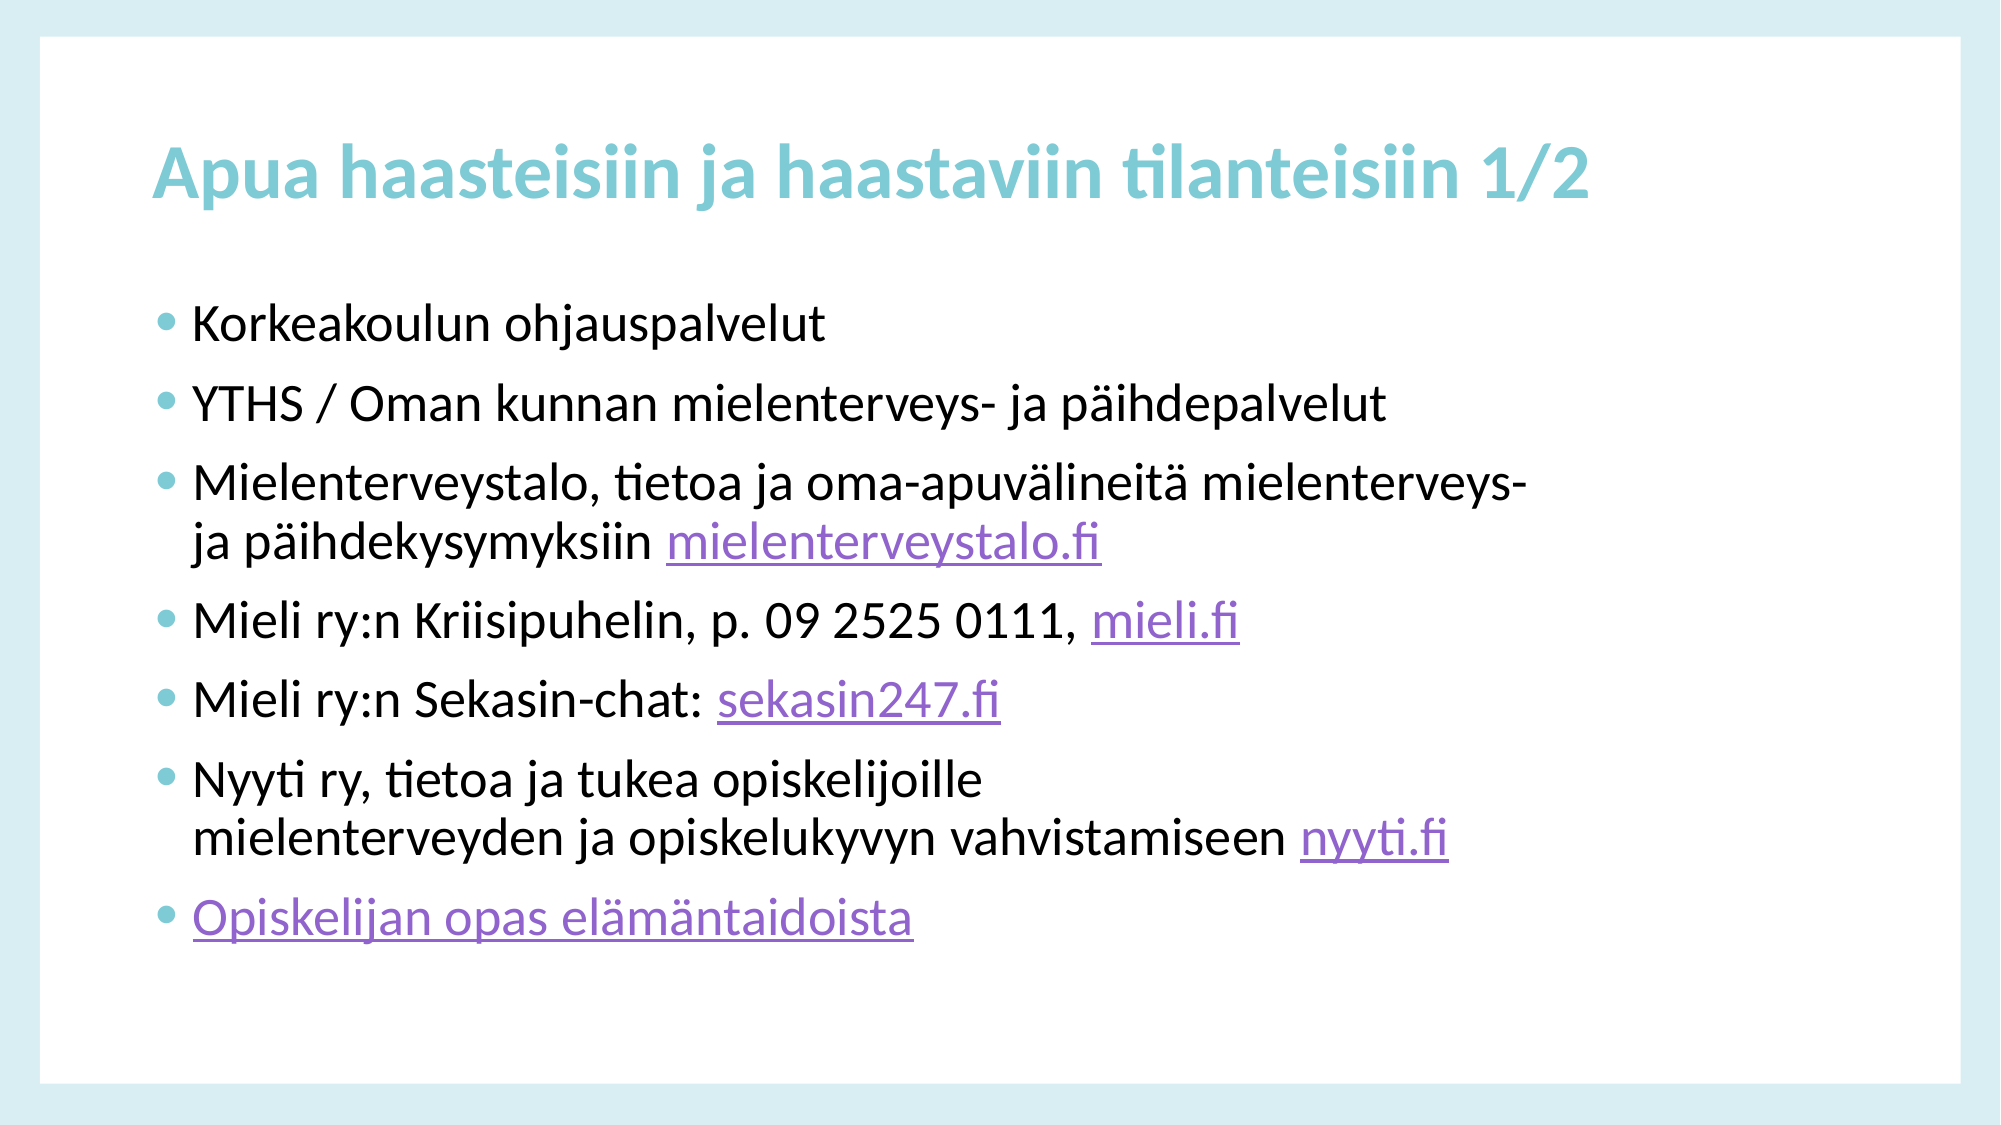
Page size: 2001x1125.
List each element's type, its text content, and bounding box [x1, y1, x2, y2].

title Apua haasteisiin ja haastaviin tilanteisiin 1/2 [137, 94, 1863, 253]
list Korkeakoulun ohjauspalvelut YTHS / Oman kunnan mielenterveys- ja päihdepalvelut Mielenterveystalo, tietoa ja oma-apuvälineitä mielenterveys- ja päihdekysymyksiin mielenterveystalo.fi Mieli ry:n Kriisipuhelin, p. 09 2525 0111, mieli.fi Mieli ry:n Sekasin-chat: sekasin247.fi Nyyti ry, tietoa ja tukea opiskelijoille mielenterveyden ja opiskelukyvyn vahvistamiseen nyyti.fi Opiskelijan opas elämäntaidoista [139, 287, 1871, 1076]
